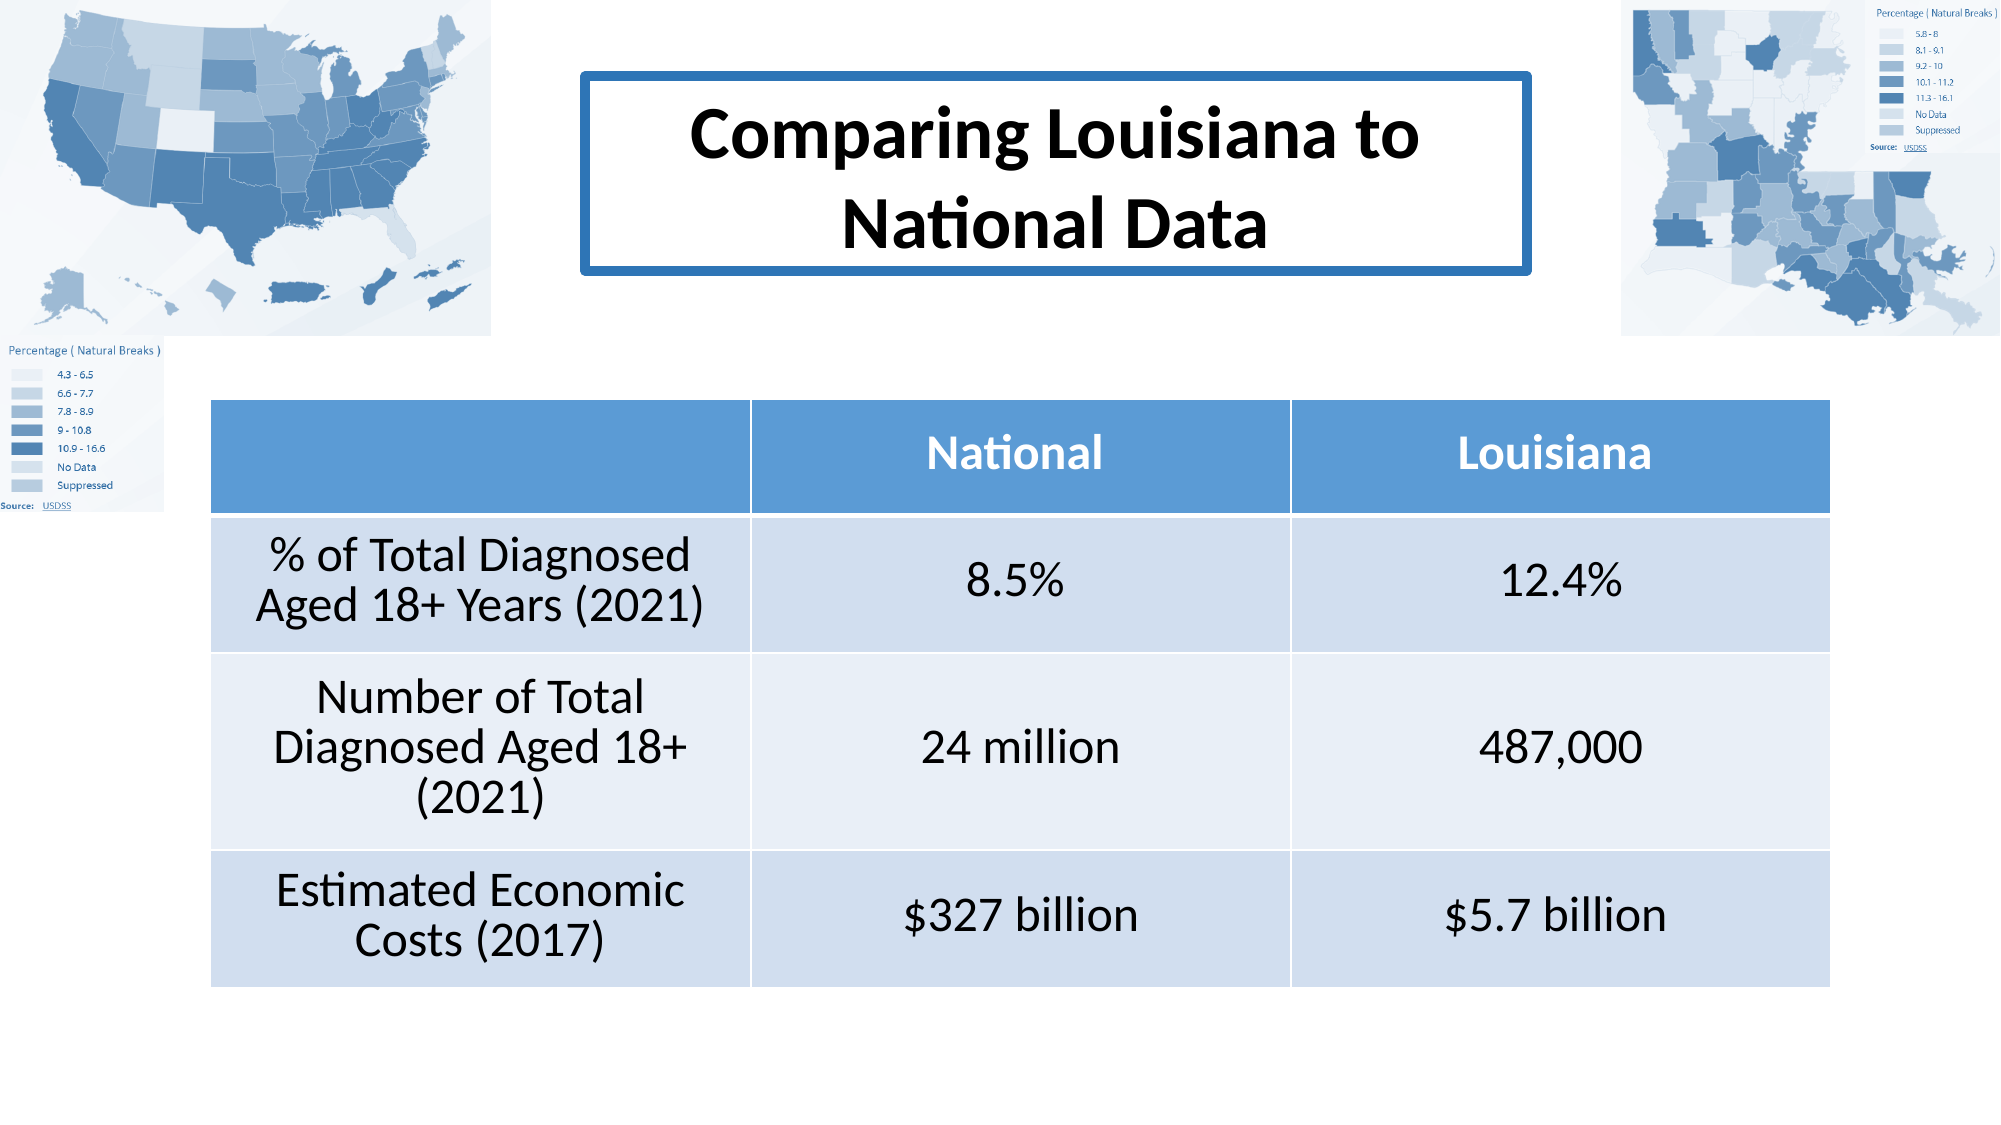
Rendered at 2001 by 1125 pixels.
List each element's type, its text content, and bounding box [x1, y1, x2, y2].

table_cell $5.7 billion [1292, 851, 1830, 987]
table_cell 487,000 [1292, 654, 1830, 849]
table_cell 12.4% [1292, 518, 1830, 652]
table_header Louisiana [1292, 400, 1830, 513]
table_cell Number of Total Diagnosed Aged 18+ (2021) [211, 654, 750, 849]
table_cell 8.5% [752, 518, 1290, 652]
table_cell 24 million [752, 654, 1290, 849]
table_header [211, 400, 750, 513]
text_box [1621, 0, 2000, 336]
text_box Comparing Louisiana to National Data [585, 76, 1527, 271]
table_cell % of Total Diagnosed Aged 18+ Years (2021) [211, 518, 750, 652]
table_cell $327 billion [752, 851, 1290, 987]
picture [0, 0, 491, 512]
table_header National [752, 400, 1290, 513]
table_cell Estimated Economic Costs (2017) [211, 851, 750, 987]
